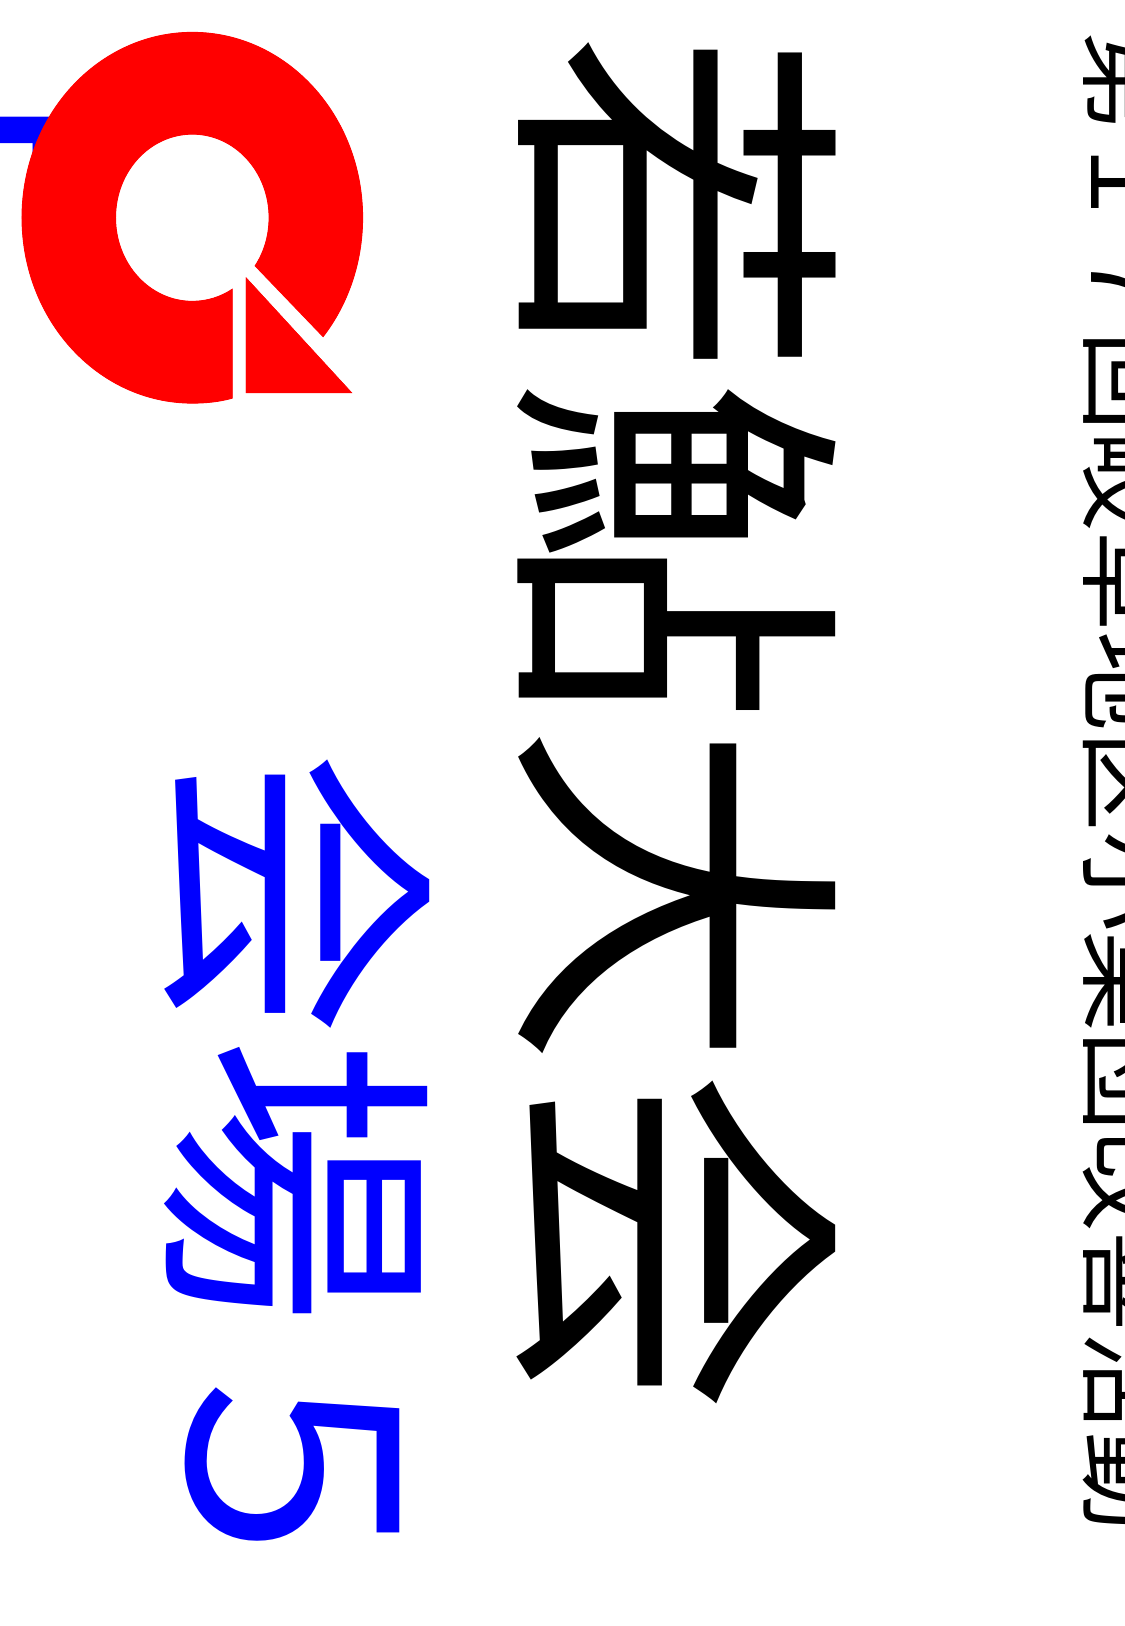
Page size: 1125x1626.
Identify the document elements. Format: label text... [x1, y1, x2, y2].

text_box 第６５０７回ＱＣサークル 第１７回岐阜地区小集団改善活動 若鮎大会 会場５Ｆ [20, 31, 1093, 1625]
picture [20, 31, 364, 405]
